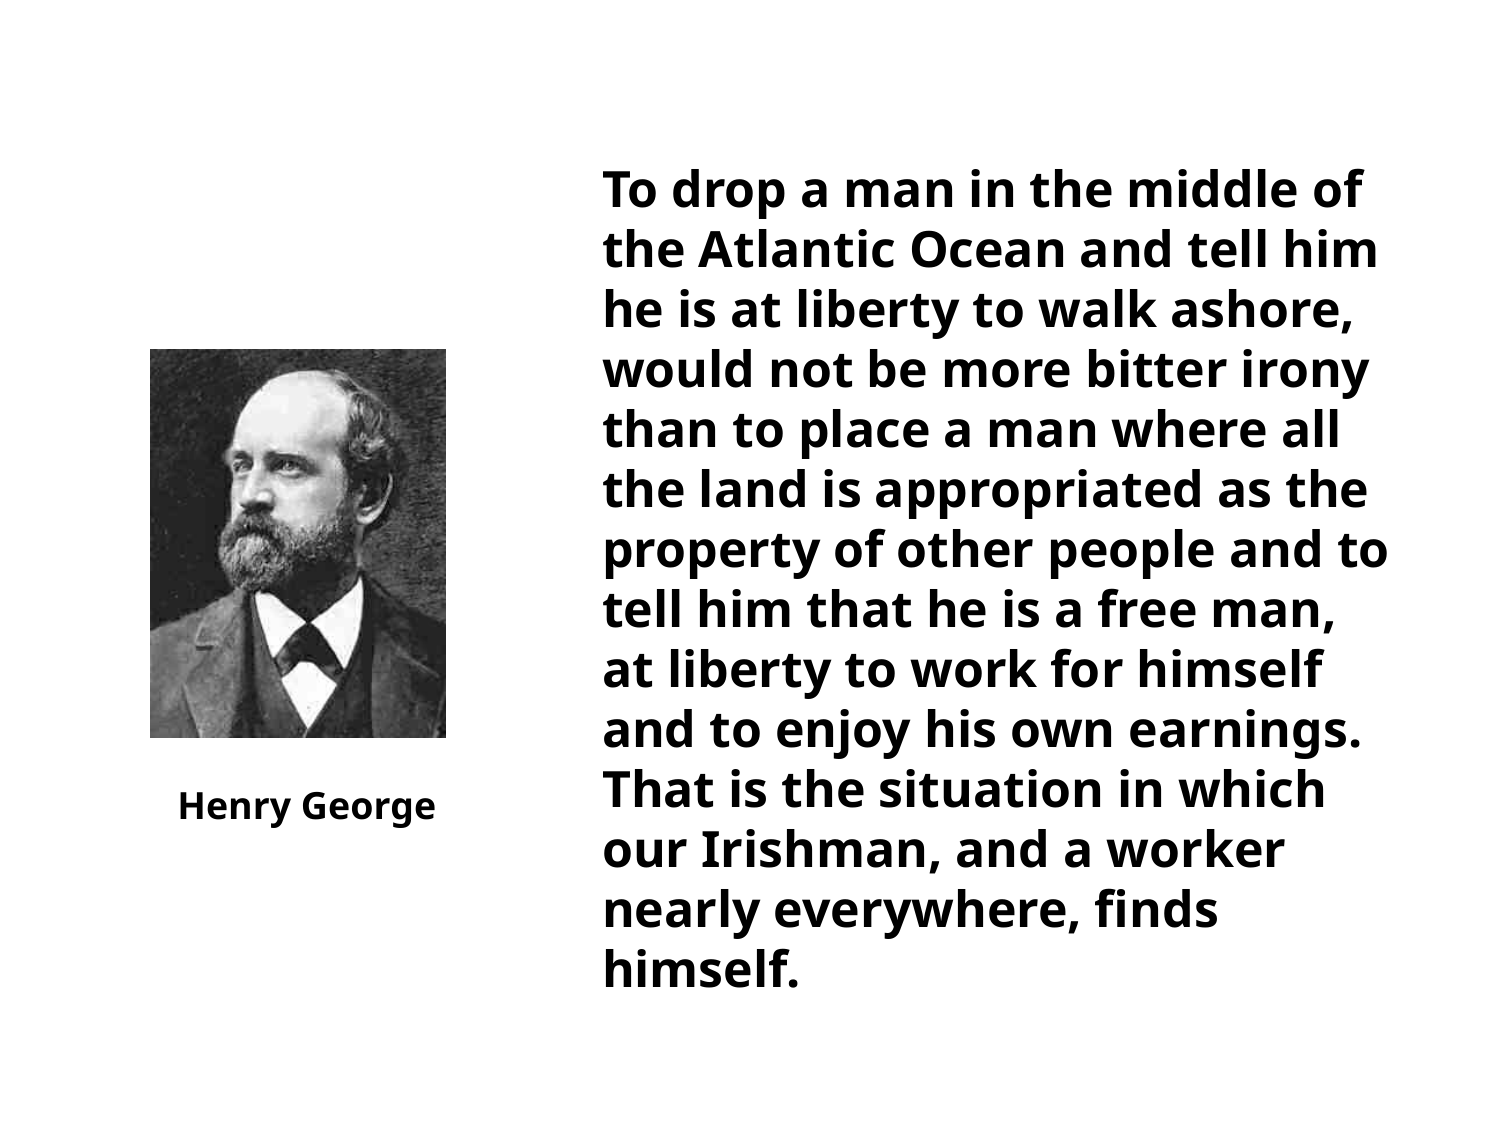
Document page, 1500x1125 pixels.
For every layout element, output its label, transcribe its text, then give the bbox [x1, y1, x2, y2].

text_box To drop a man in the middle of the Atlantic Ocean and tell him he is at liberty to walk ashore, would not be more bitter irony than to place a man where all the land is appropriated as the property of other people and to tell him that he is a free man, at liberty to work for himself and to enjoy his own earnings. That is the situation in which our Irishman, and a worker nearly everywhere, finds himself. [587, 149, 1413, 1005]
text_box Henry George [162, 774, 452, 835]
picture [149, 349, 446, 738]
